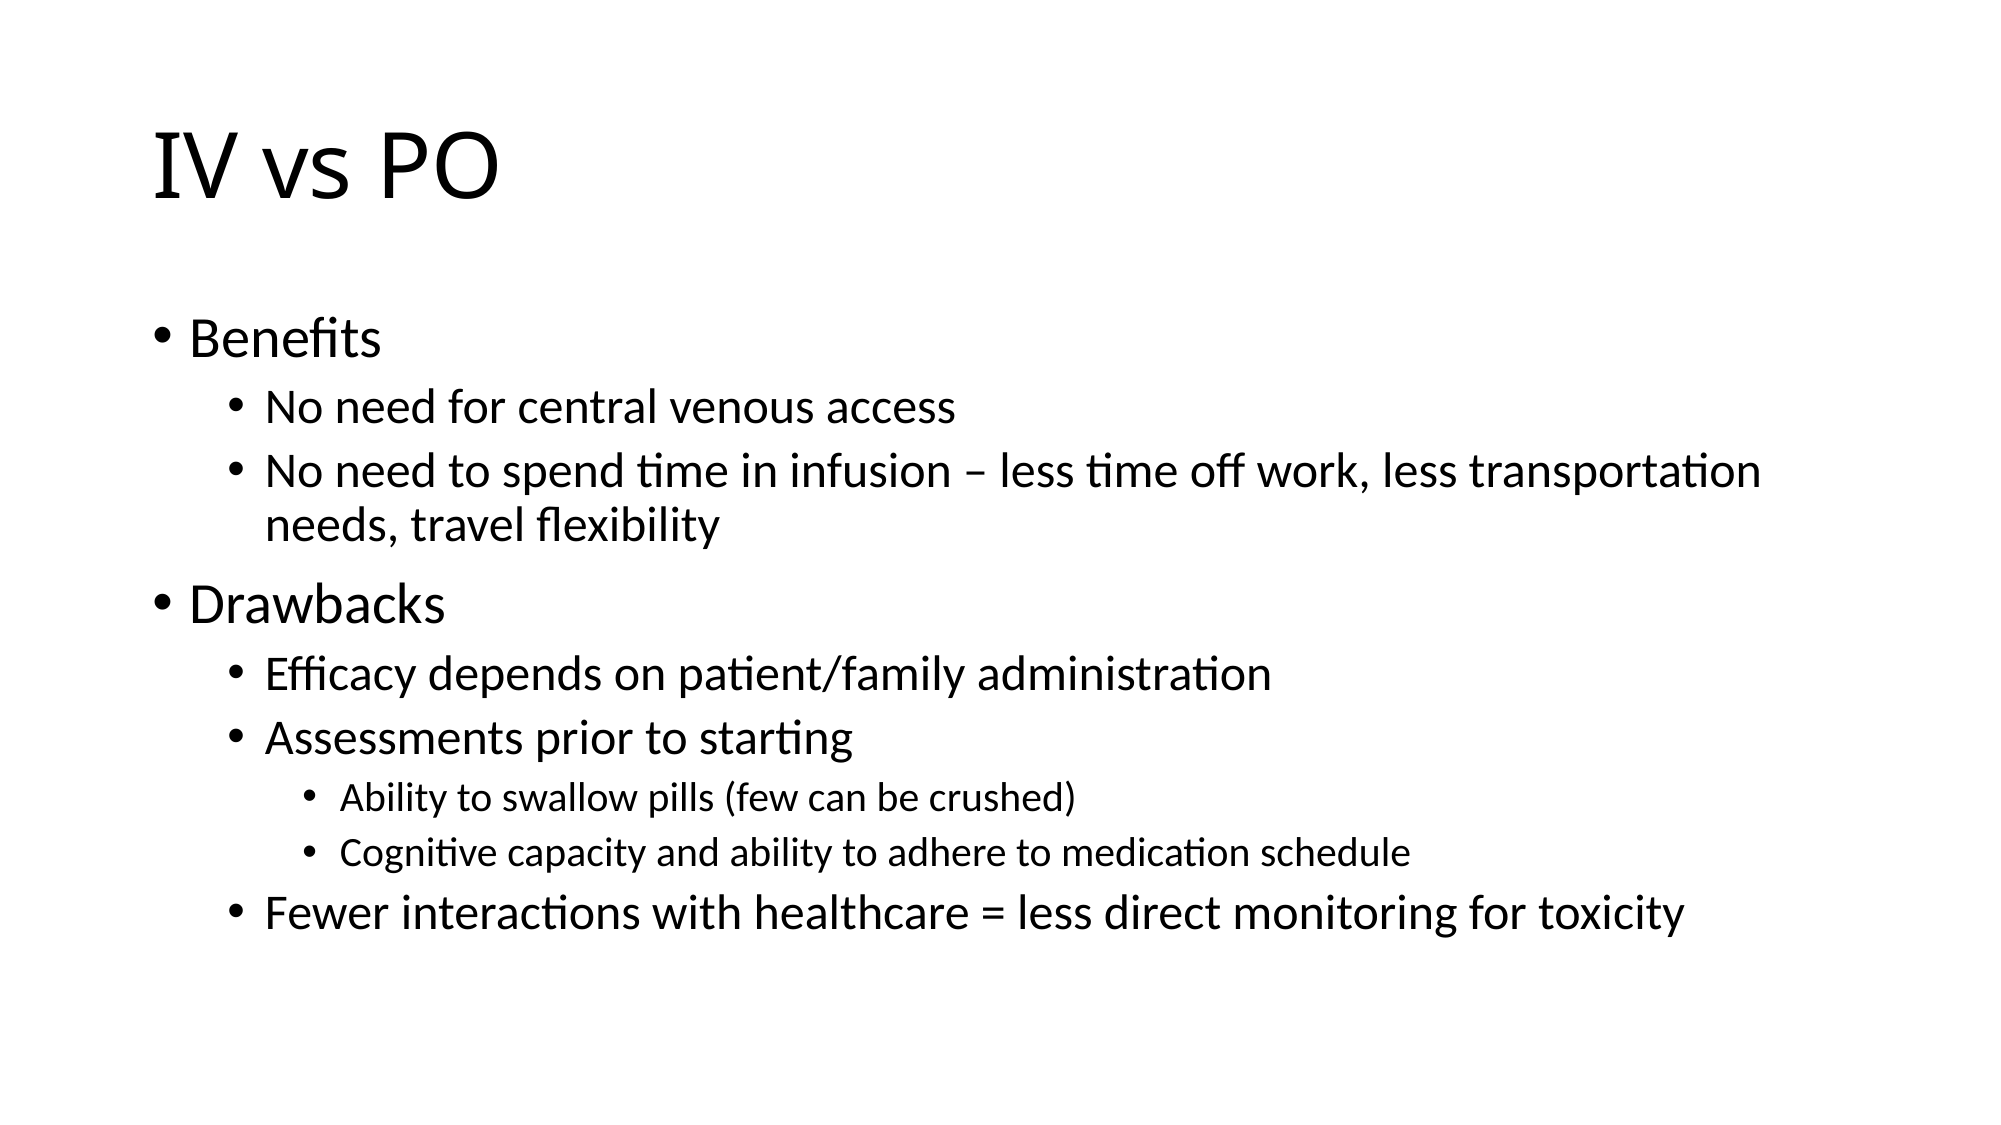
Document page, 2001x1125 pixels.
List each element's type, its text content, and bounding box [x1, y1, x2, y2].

title IV vs PO [137, 59, 1863, 278]
list Benefits No need for central venous access No need to spend time in infusion – less time off work, less transportation needs, travel flexibility Drawbacks Efficacy depends on patient/family administration Assessments prior to starting Ability to swallow pills (few can be crushed) Cognitive capacity and ability to adhere to medication schedule Fewer interactions with healthcare = less direct monitoring for toxicity [137, 299, 1863, 1014]
